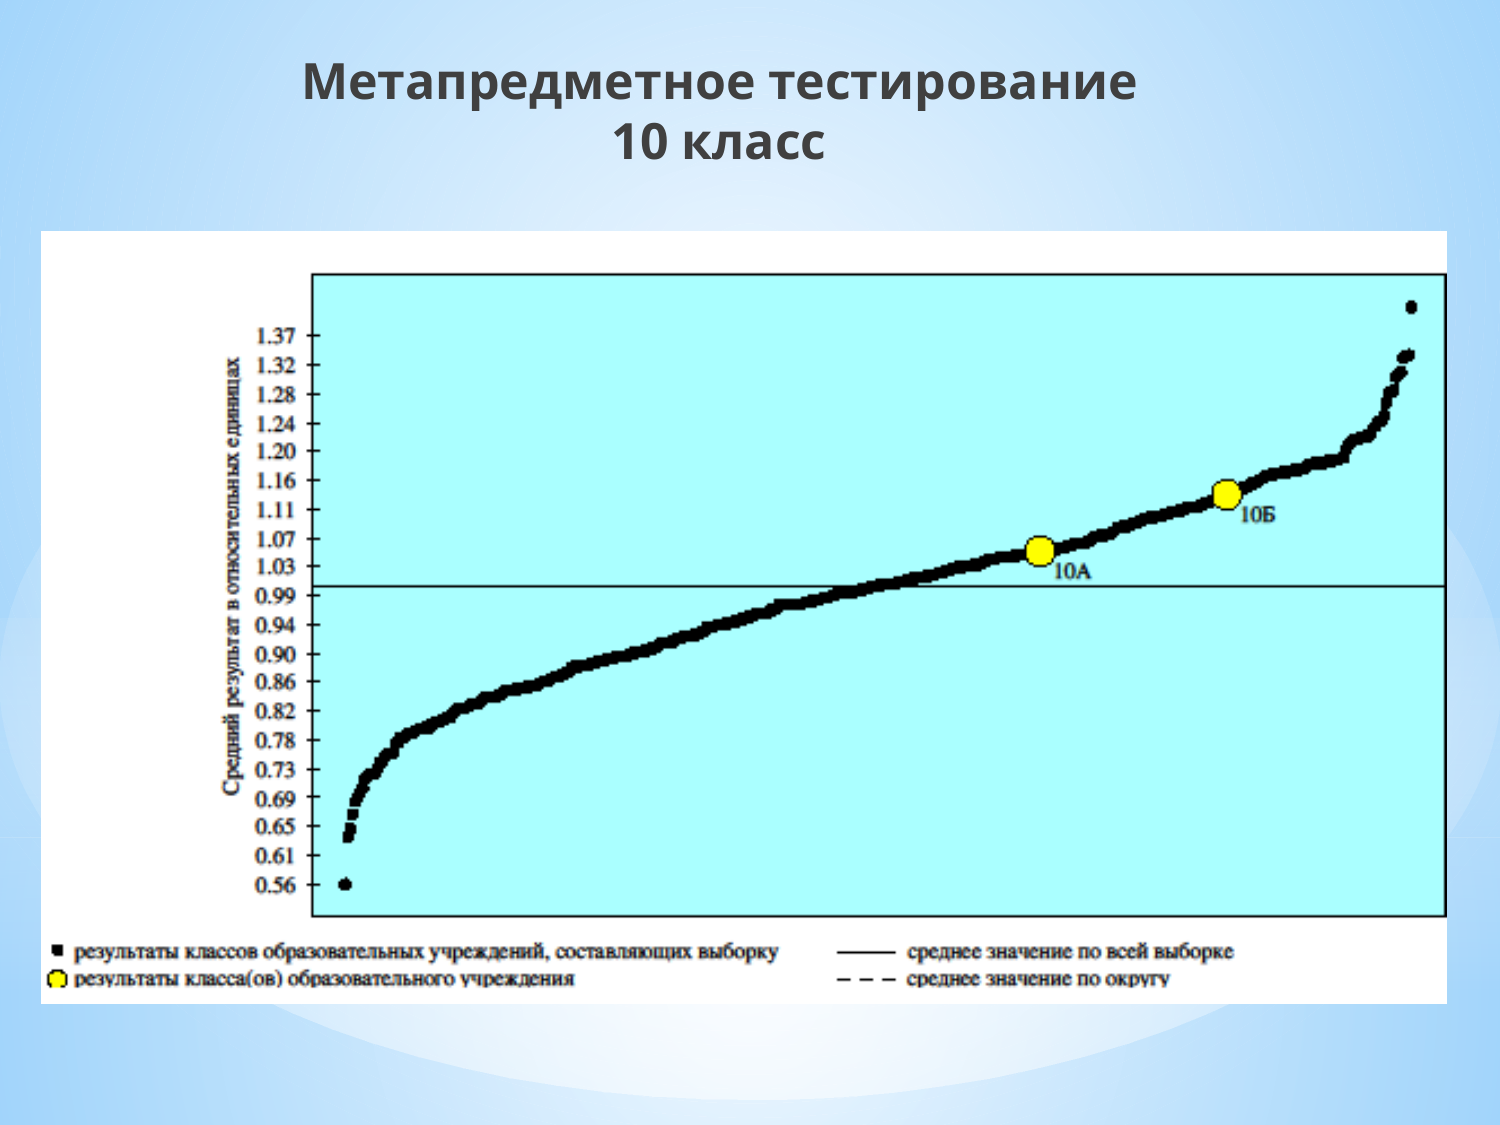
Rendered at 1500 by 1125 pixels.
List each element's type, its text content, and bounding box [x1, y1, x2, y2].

picture [41, 231, 1448, 1004]
text_box Метапредметное тестирование 10 класс [286, 42, 1153, 178]
